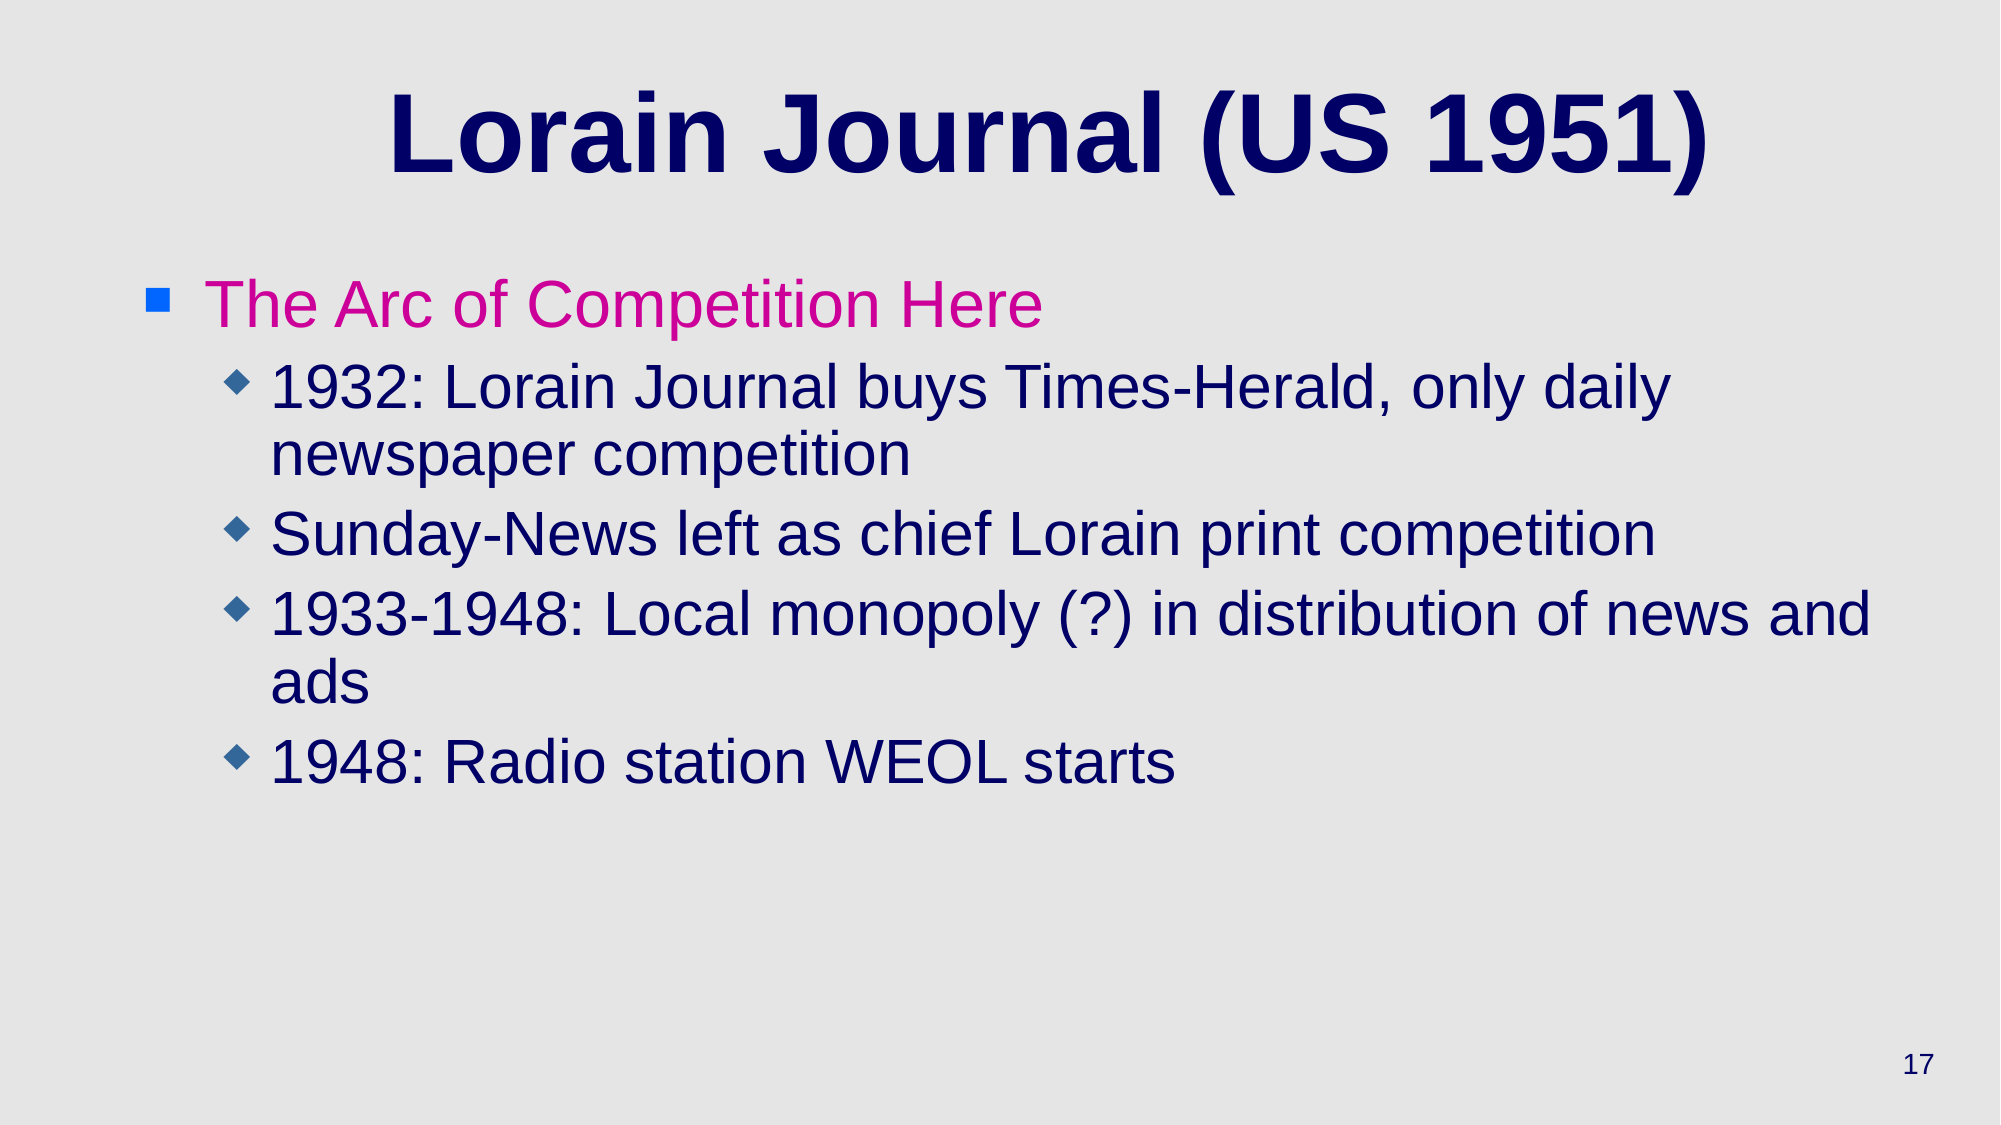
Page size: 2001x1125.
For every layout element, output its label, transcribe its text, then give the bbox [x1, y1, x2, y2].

title Lorain Journal (US 1951) [133, 50, 1967, 238]
list The Arc of Competition Here 1932: Lorain Journal buys Times-Herald, only daily newspaper competition Sunday-News left as chief Lorain print competition 1933-1948: Local monopoly (?) in distribution of news and ads 1948: Radio station WEOL starts [133, 262, 1967, 938]
slide_number 17 [1533, 1024, 1951, 1101]
